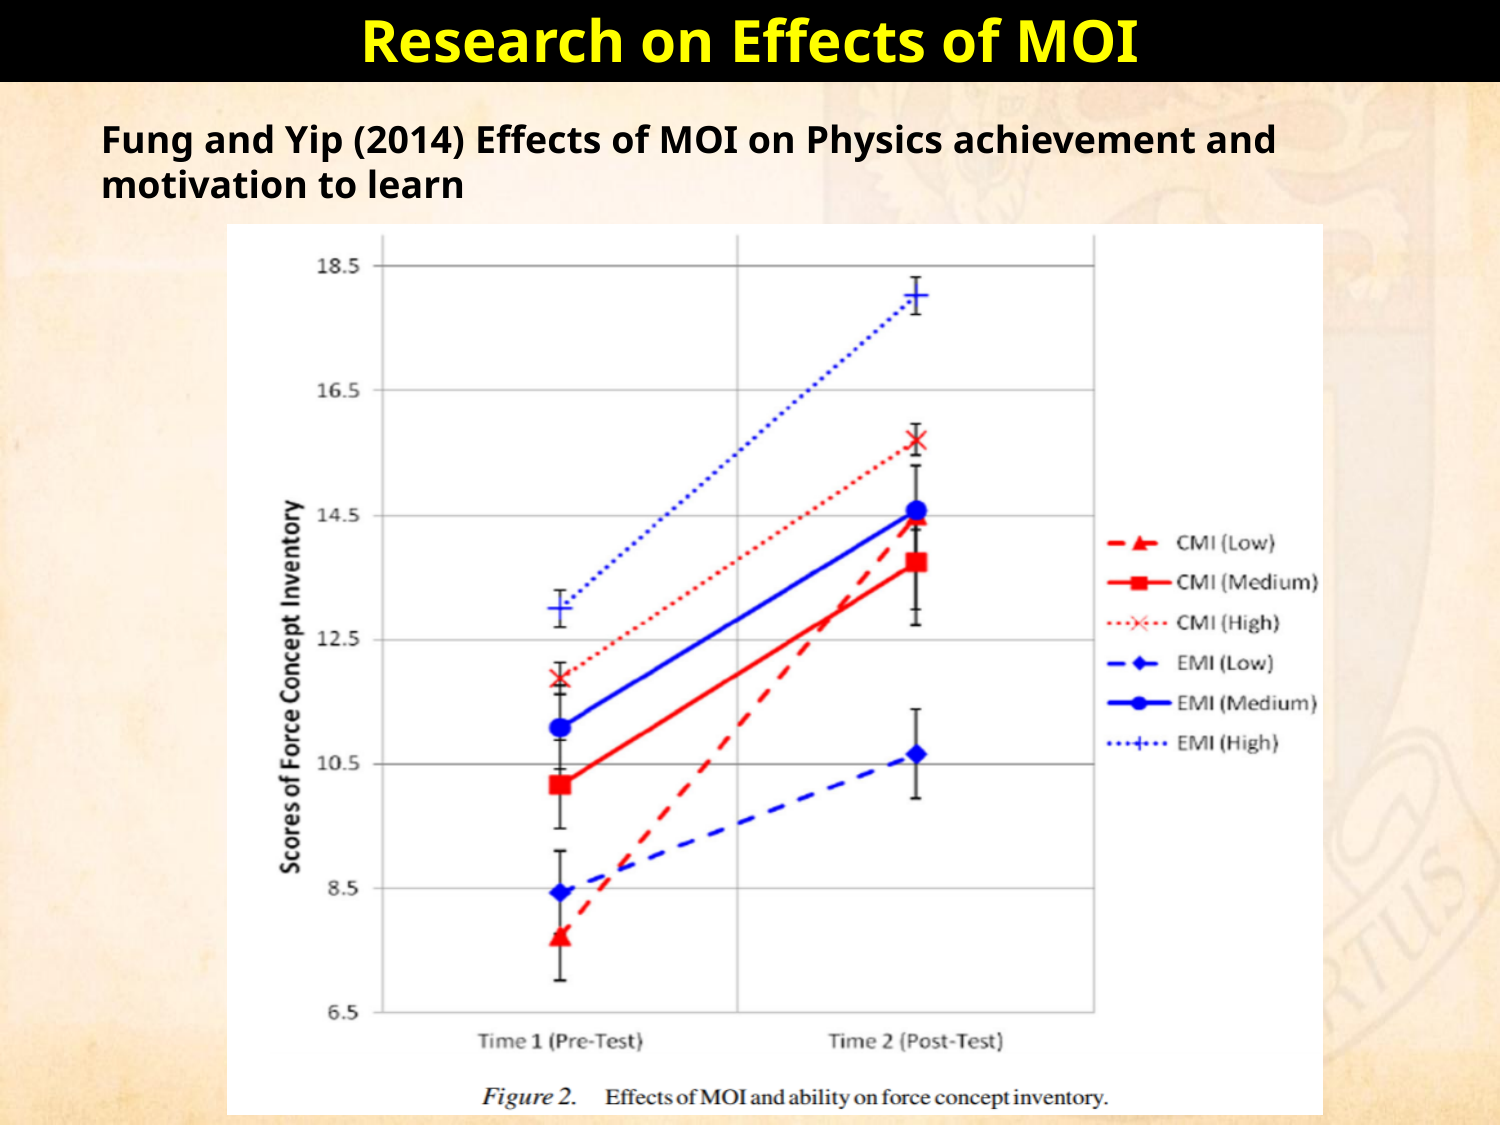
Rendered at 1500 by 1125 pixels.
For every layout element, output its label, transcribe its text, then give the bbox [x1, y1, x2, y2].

text_box Fung and Yip (2014) Effects of MOI on Physics achievement and motivation to learn [86, 108, 1464, 214]
text_box Research on Effects of MOI [0, 0, 1500, 82]
picture [0, 82, 1500, 1125]
